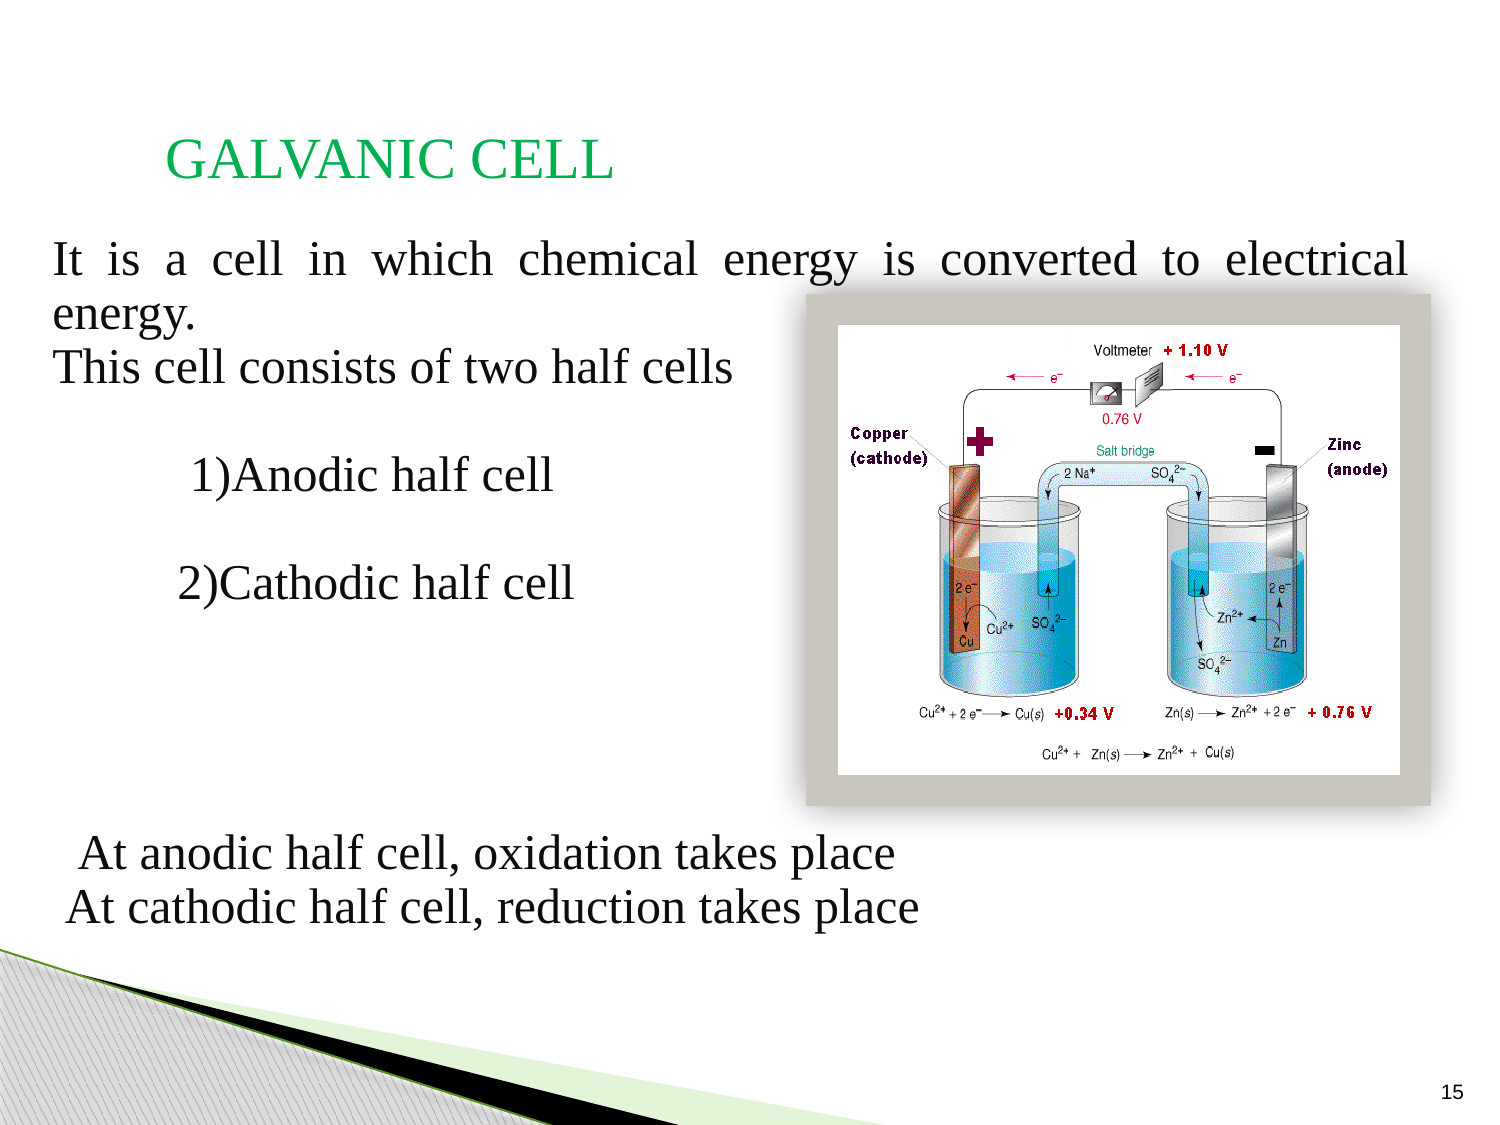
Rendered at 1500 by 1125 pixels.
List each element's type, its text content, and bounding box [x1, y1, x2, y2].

text_box GALVANIC CELL [87, 112, 916, 198]
slide_number 15 [1418, 1051, 1479, 1112]
picture [837, 324, 1401, 776]
text_box It is a cell in which chemical energy is converted to electrical energy. This cell consists of two half cells 1)Anodic half cell 2)Cathodic half cell At anodic half cell, oxidation takes place At cathodic half cell, reduction takes place [37, 224, 1425, 942]
